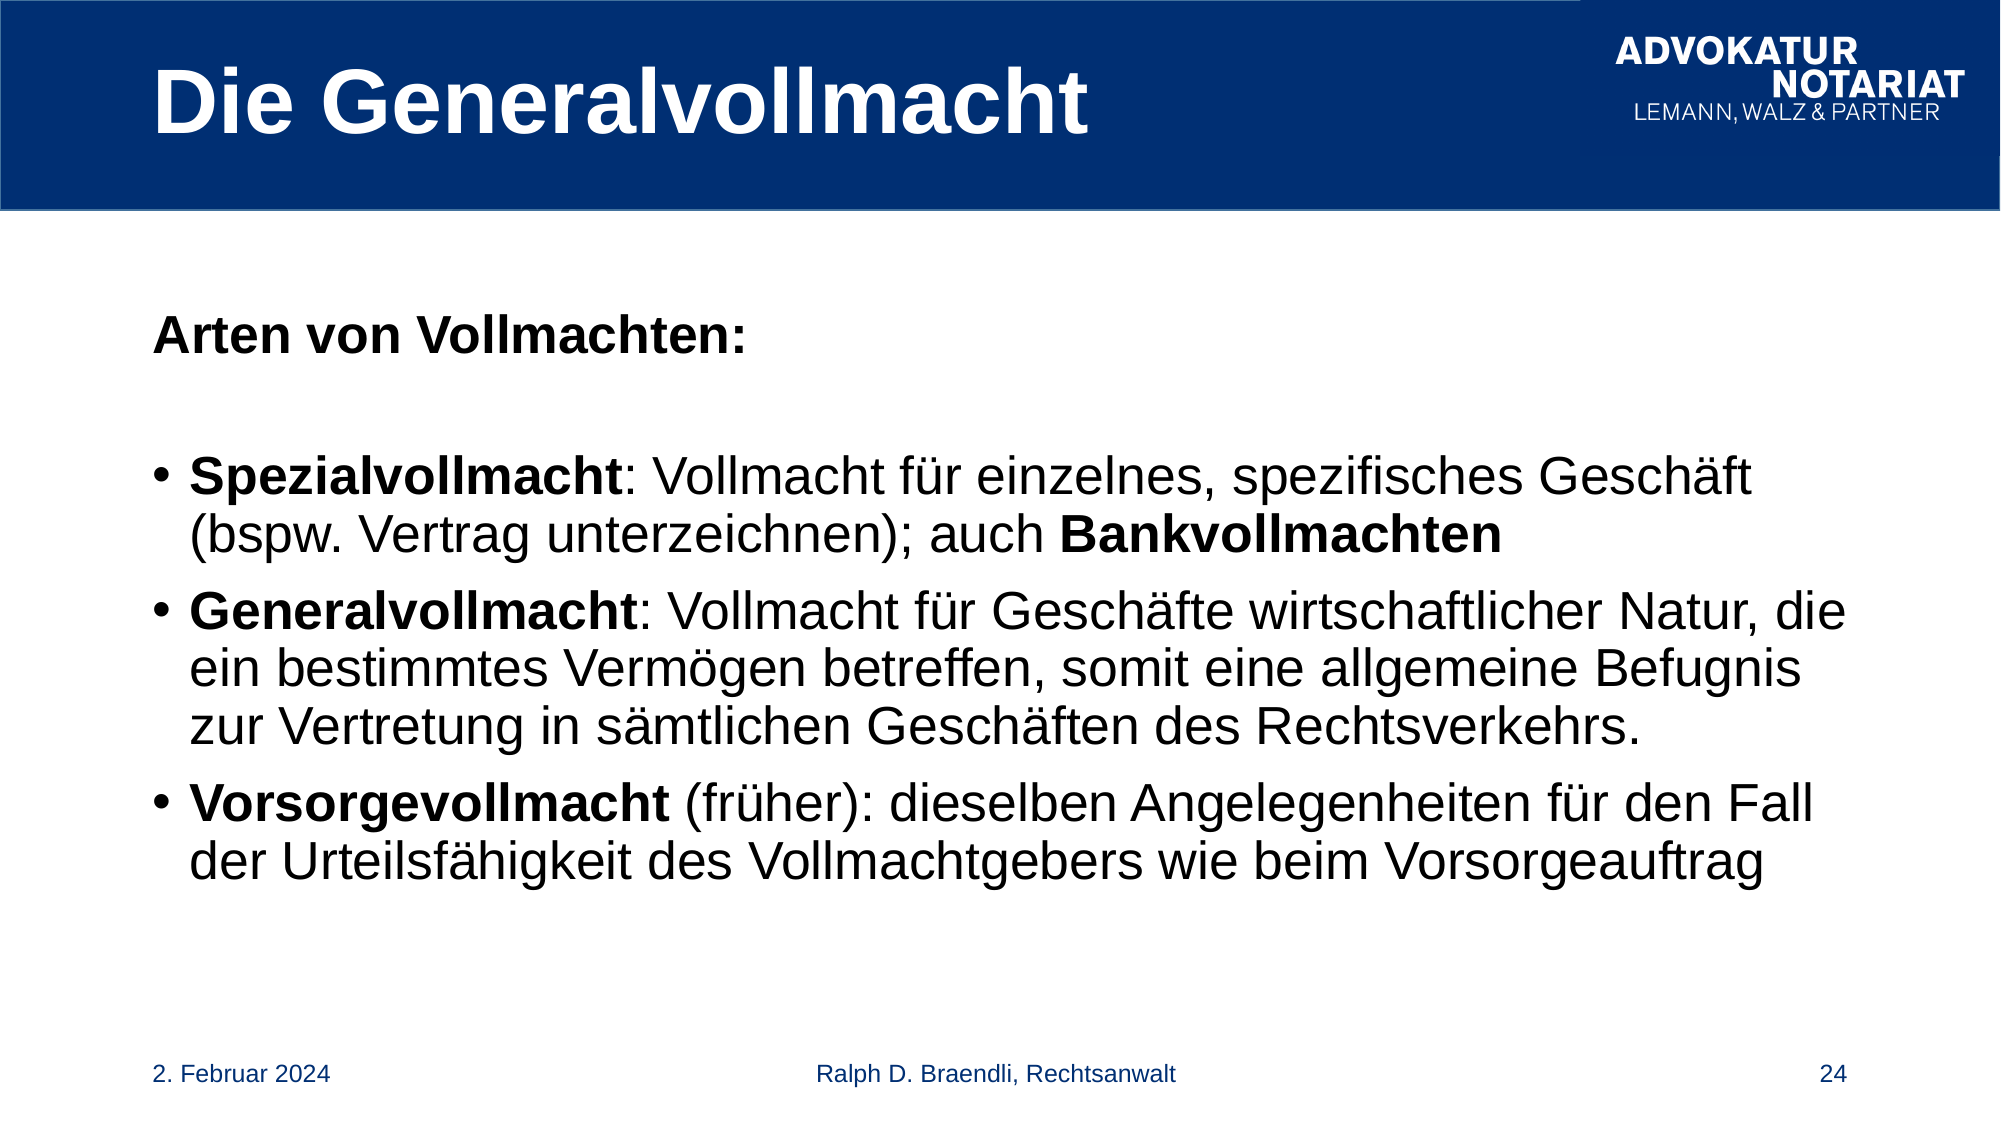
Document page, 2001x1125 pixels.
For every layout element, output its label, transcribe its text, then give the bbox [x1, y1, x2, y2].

footer Ralph D. Braendli, Rechtsanwalt [662, 1042, 1338, 1103]
list Arten von Vollmachten: Spezialvollmacht: Vollmacht für einzelnes, spezifisches Geschäft (bspw. Vertrag unterzeichnen); auch Bankvollmachten Generalvollmacht: Vollmacht für Geschäfte wirtschaftlicher Natur, die ein bestimmtes Vermögen betreffen, somit eine allgemeine Befugnis zur Vertretung in sämtlichen Geschäften des Rechtsverkehrs. Vorsorgevollmacht (früher): dieselben Angelegenheiten für den Fall der Urteilsfähigkeit des Vollmachtgebers wie beim Vorsorgeauftrag [137, 299, 1863, 1014]
slide_number 24 [1412, 1042, 1863, 1103]
title Die Generalvollmacht [137, 0, 1446, 209]
picture [1580, 0, 2000, 156]
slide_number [137, 1042, 588, 1103]
